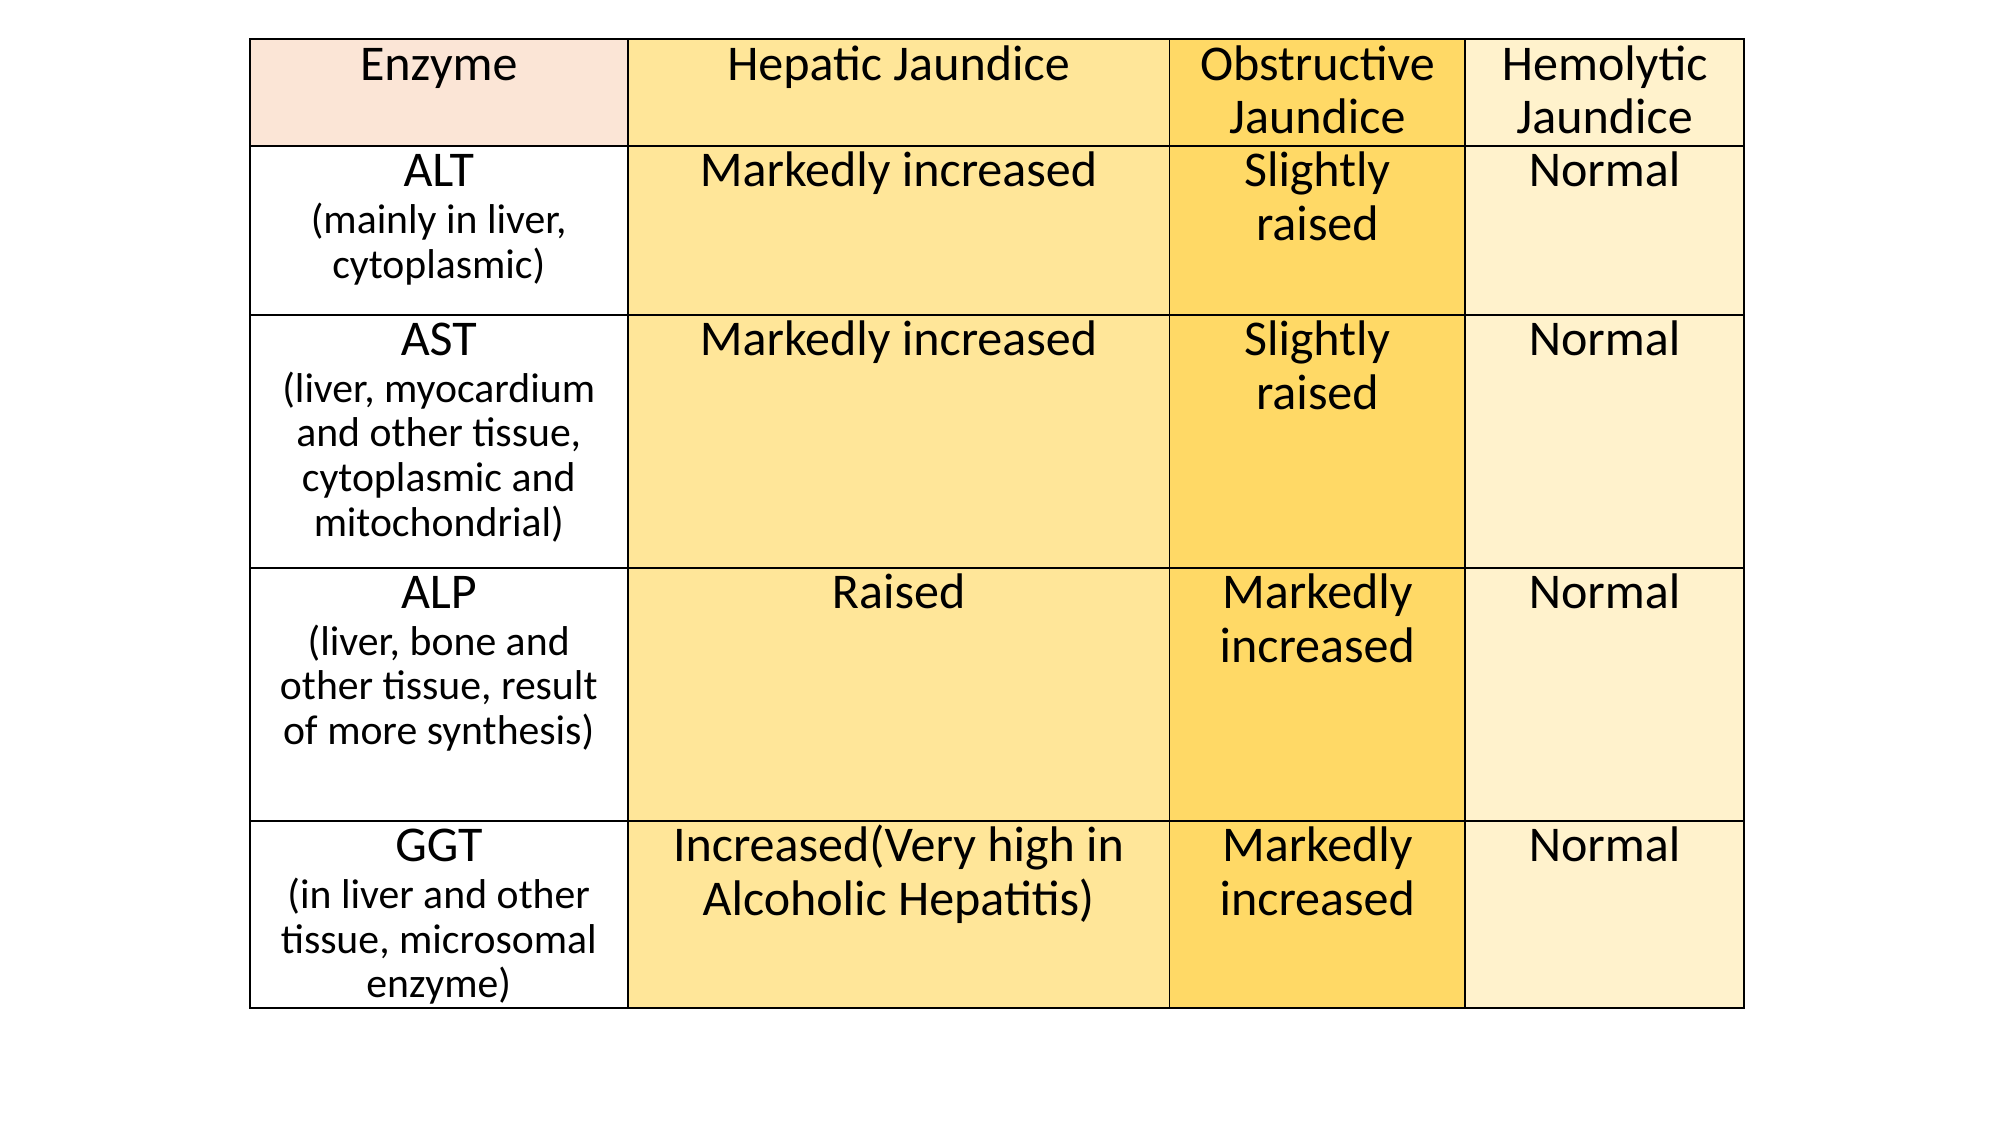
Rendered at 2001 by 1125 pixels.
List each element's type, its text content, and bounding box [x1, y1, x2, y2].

table_header Enzyme [251, 40, 627, 145]
table_header Hepatic Jaundice [629, 40, 1169, 145]
table_header Hemolytic Jaundice [1466, 40, 1743, 145]
table_cell Raised [629, 569, 1169, 820]
table_cell Markedly increased [629, 316, 1169, 567]
table_cell Normal [1466, 569, 1743, 820]
table_cell Normal [1466, 316, 1743, 567]
table_cell ALP (liver, bone and other tissue, result of more synthesis) [251, 569, 627, 820]
table_cell Markedly increased [1170, 569, 1464, 820]
table_cell Increased(Very high in Alcoholic Hepatitis) [629, 822, 1169, 1007]
table_cell Normal [1466, 822, 1743, 1007]
table_cell Slightly raised [1170, 316, 1464, 567]
table_cell GGT (in liver and other tissue, microsomal enzyme) [251, 822, 627, 1007]
table_cell Normal [1466, 147, 1743, 314]
table_cell ALT (mainly in liver, cytoplasmic) [251, 147, 627, 314]
table_cell Markedly increased [629, 147, 1169, 314]
table_cell Slightly raised [1170, 147, 1464, 314]
table_cell Markedly increased [1170, 822, 1464, 1007]
table_header Obstructive Jaundice [1170, 40, 1464, 145]
table_cell AST (liver, myocardium and other tissue, cytoplasmic and mitochondrial) [251, 316, 627, 567]
